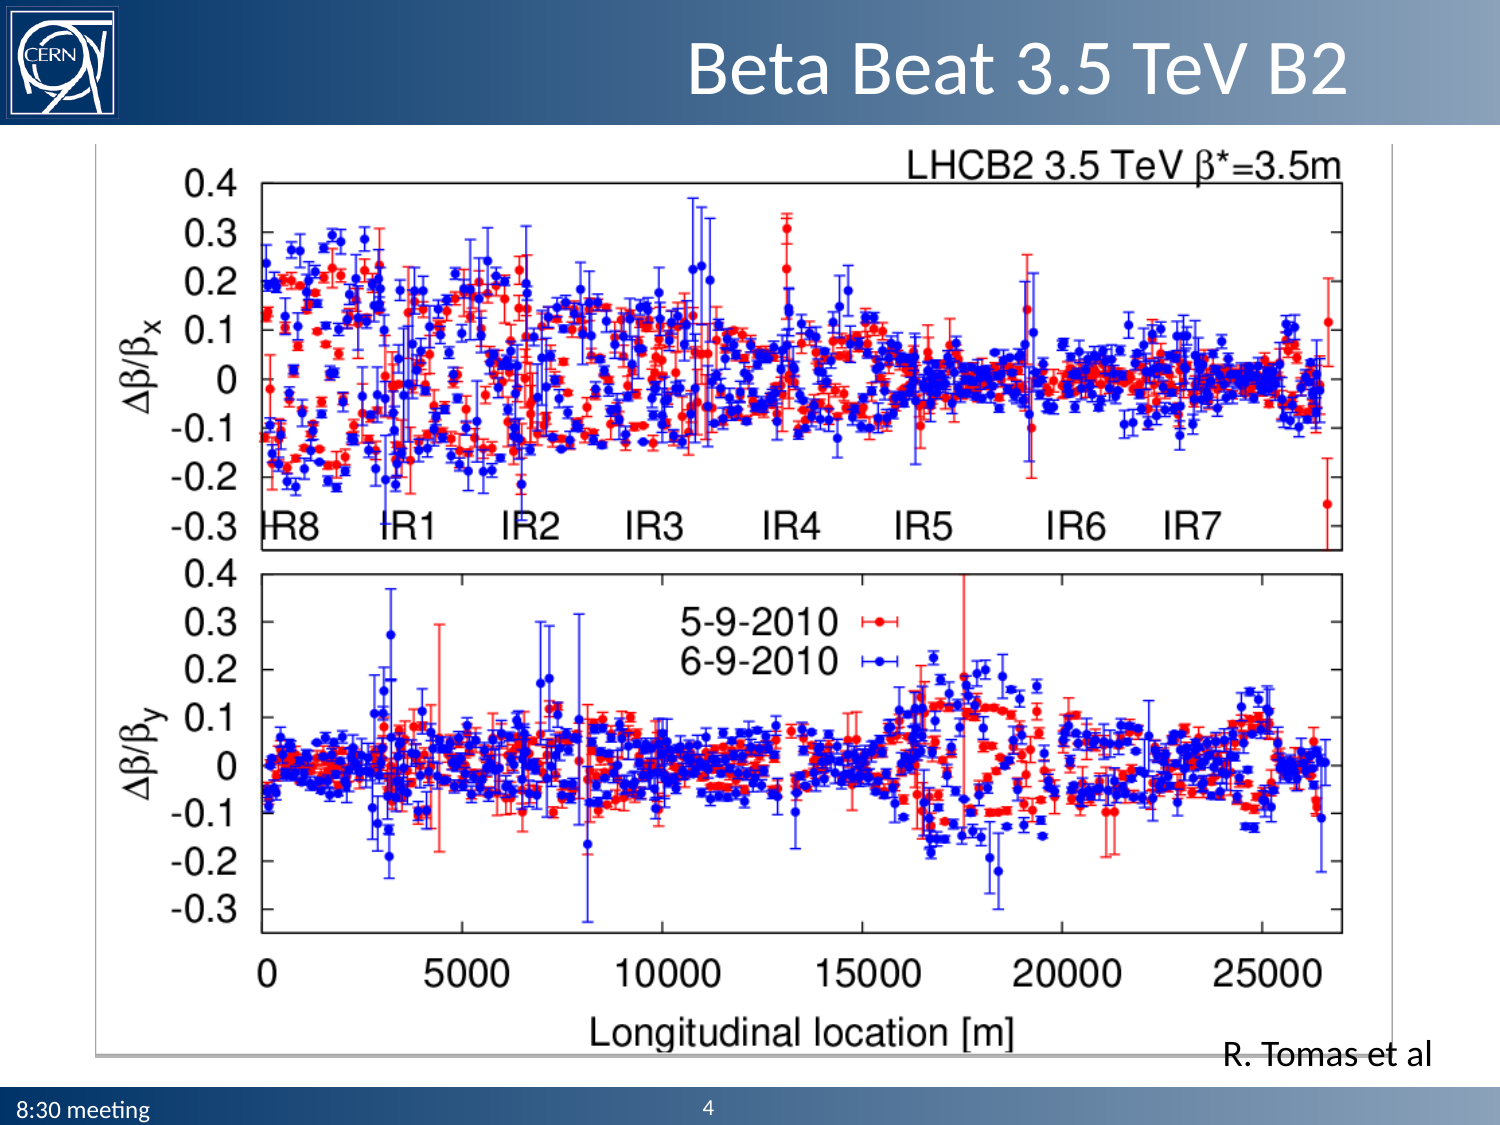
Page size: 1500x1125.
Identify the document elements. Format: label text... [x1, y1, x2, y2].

slide_number 4 [687, 1089, 876, 1125]
title Beta Beat 3.5 TeV B2 [124, 0, 1366, 126]
text_box R. Tomas et al [1207, 1021, 1449, 1081]
picture [94, 144, 1394, 1059]
footer 8:30 meeting [0, 1093, 597, 1125]
picture [6, 6, 119, 119]
